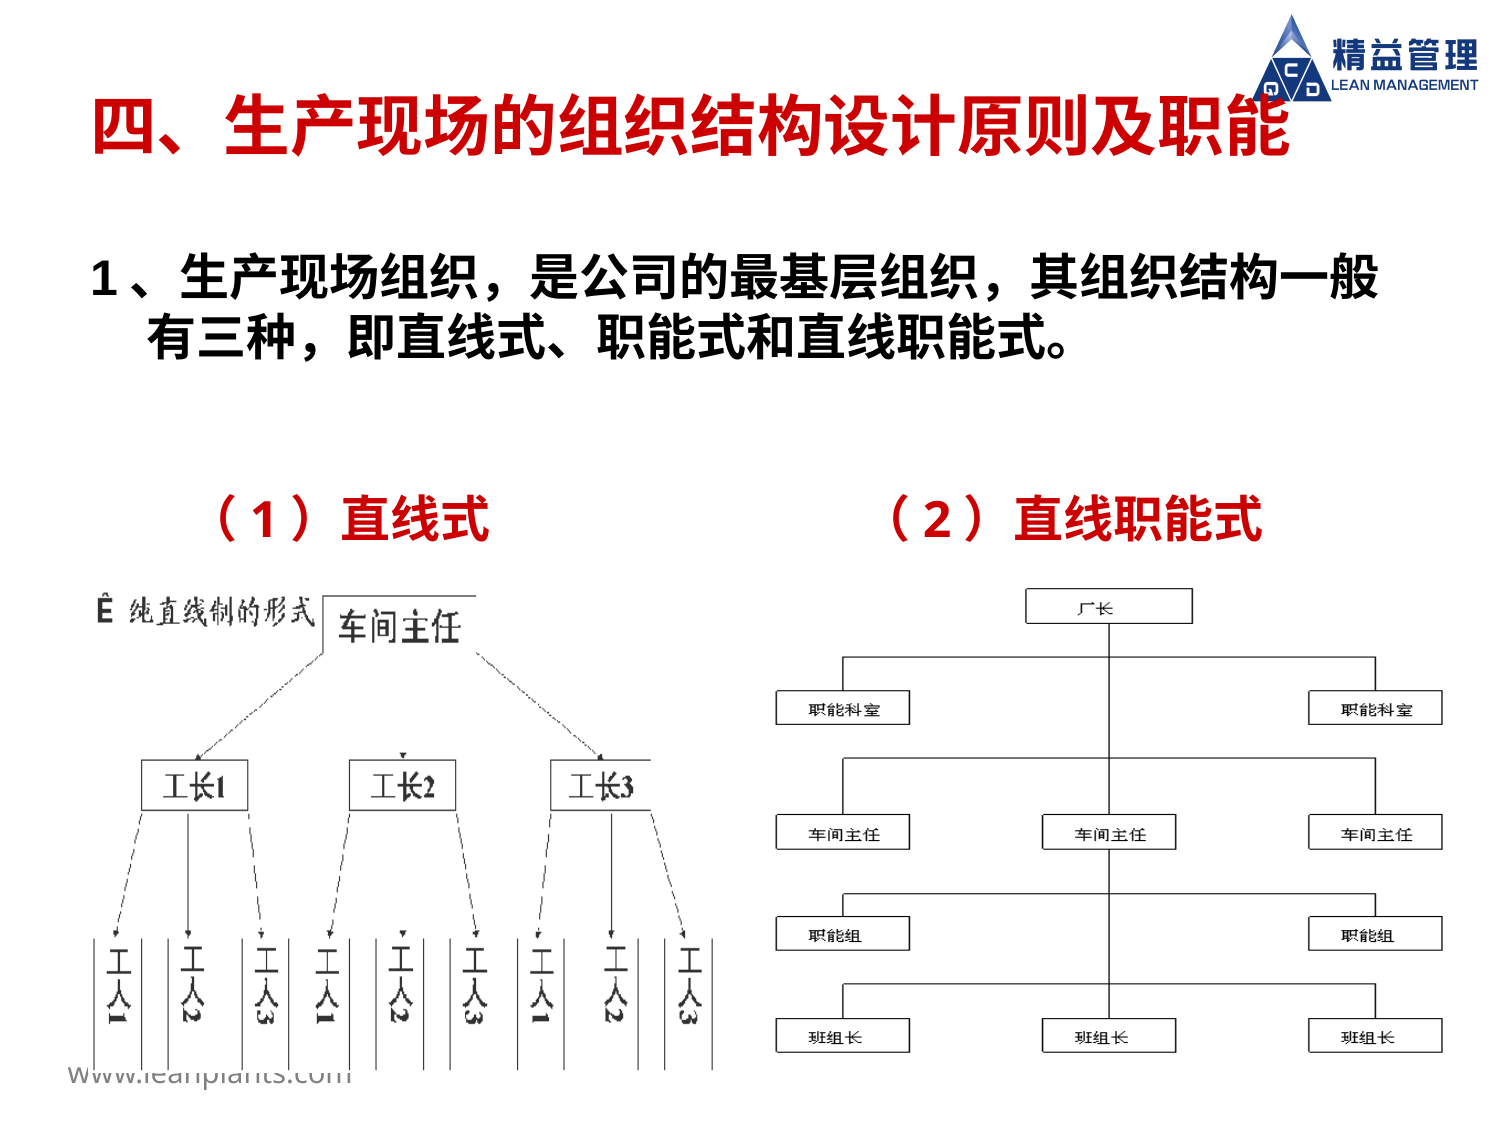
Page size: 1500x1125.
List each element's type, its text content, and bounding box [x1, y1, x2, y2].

picture [88, 586, 715, 1073]
title 四、生产现场的组织结构设计原则及职能 [74, 45, 1426, 203]
picture [1246, 7, 1500, 106]
text_box （1）直线式 [173, 479, 506, 555]
picture [773, 586, 1447, 1055]
text_box （2）直线职能式 [846, 479, 1279, 555]
list 1、生产现场组织，是公司的最基层组织，其组织结构一般有三种，即直线式、职能式和直线职能式。 [74, 237, 1426, 1006]
